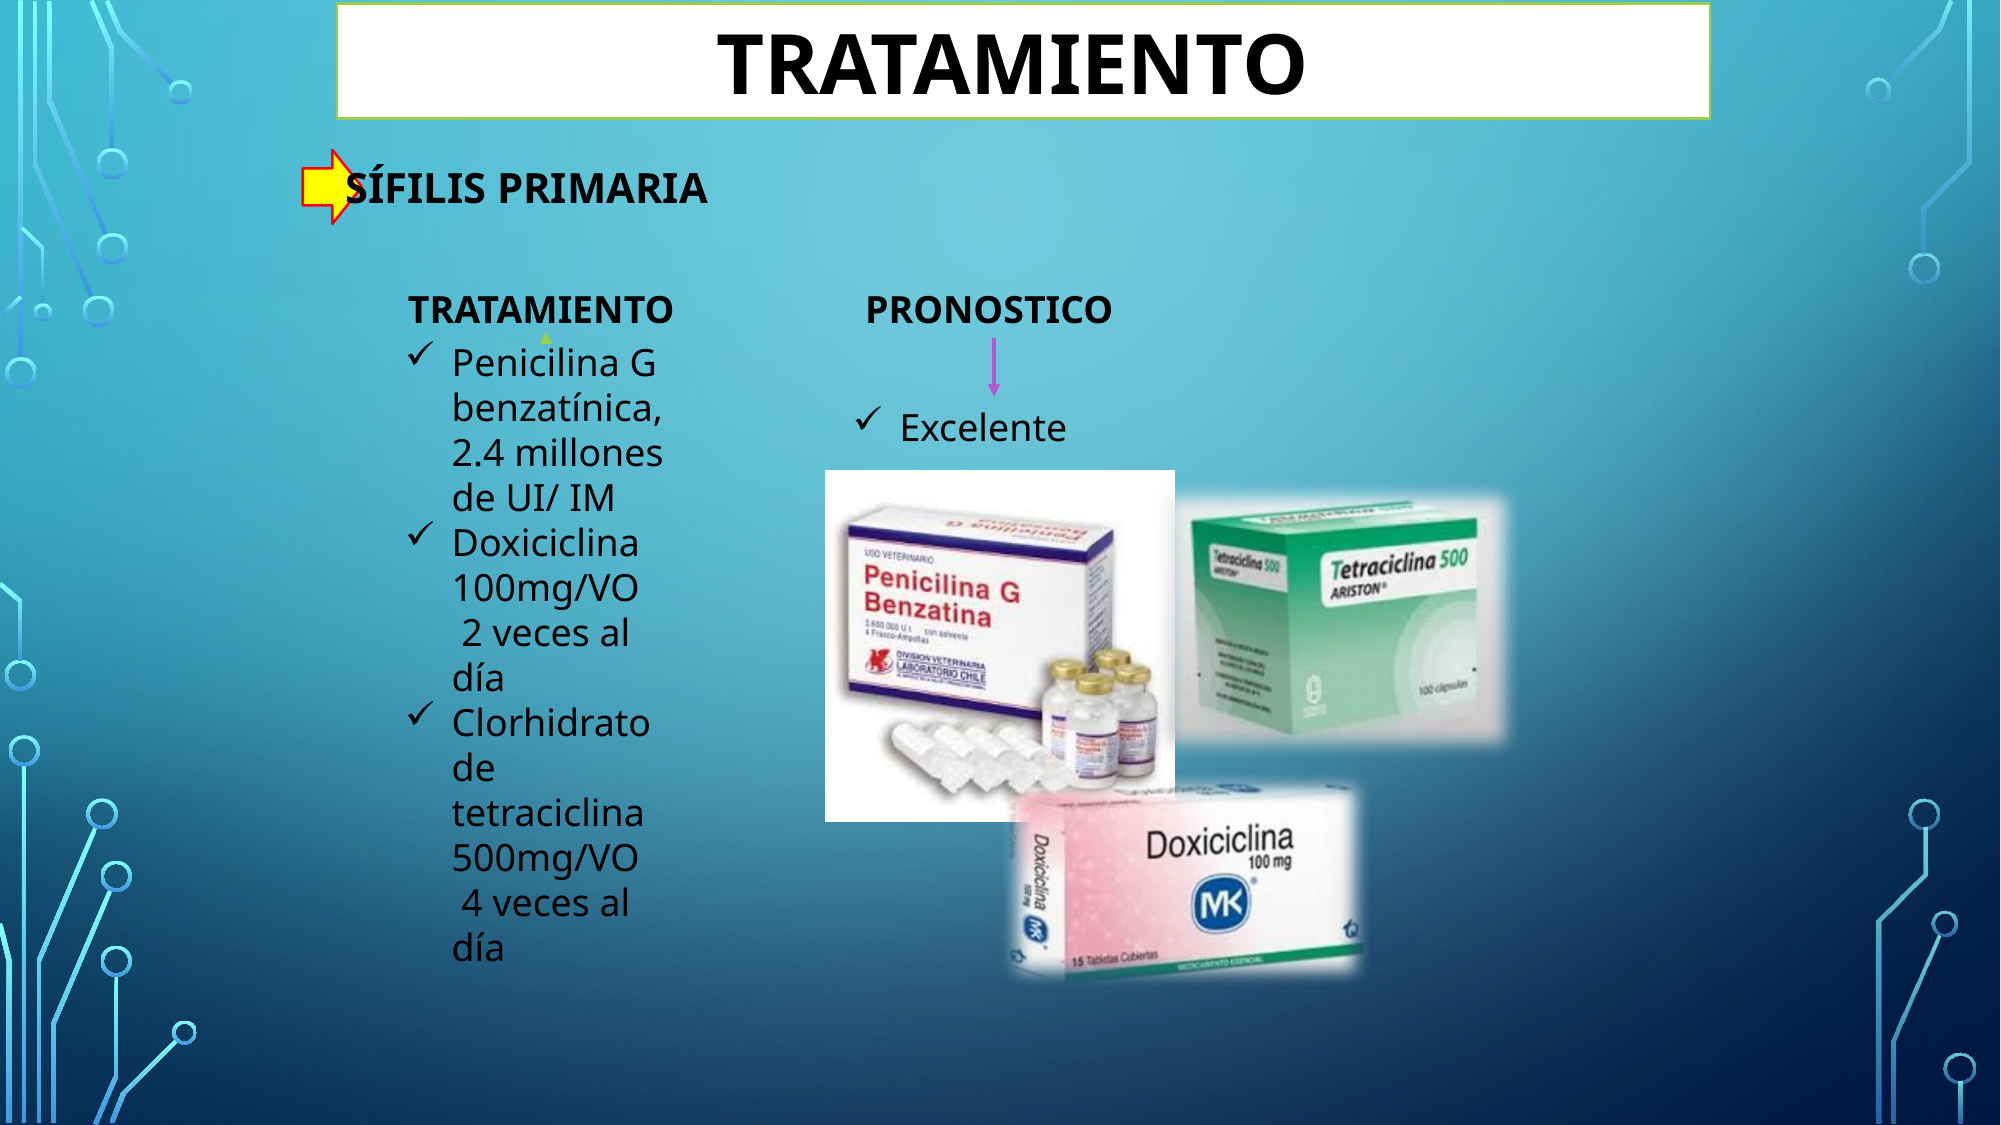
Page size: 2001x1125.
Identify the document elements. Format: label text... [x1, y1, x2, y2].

text_box [331, 148, 338, 154]
text_box [331, 220, 338, 226]
text_box TRATAMIENTO [336, 2, 1711, 120]
text_box TRATAMIENTO [389, 278, 703, 331]
picture [824, 469, 1523, 989]
text_box PRONOSTICO [837, 278, 1151, 338]
text_box SÍFILIS PRIMARIA [330, 154, 734, 220]
text_box [301, 167, 330, 207]
text_box Penicilina G benzatínica, 2.4 millones de UI/ IM Doxiciclina 100mg/VO 2 veces al día Clorhidrato de tetraciclina 500mg/VO 4 veces al día [389, 331, 703, 1022]
text_box Excelente [837, 396, 1151, 457]
